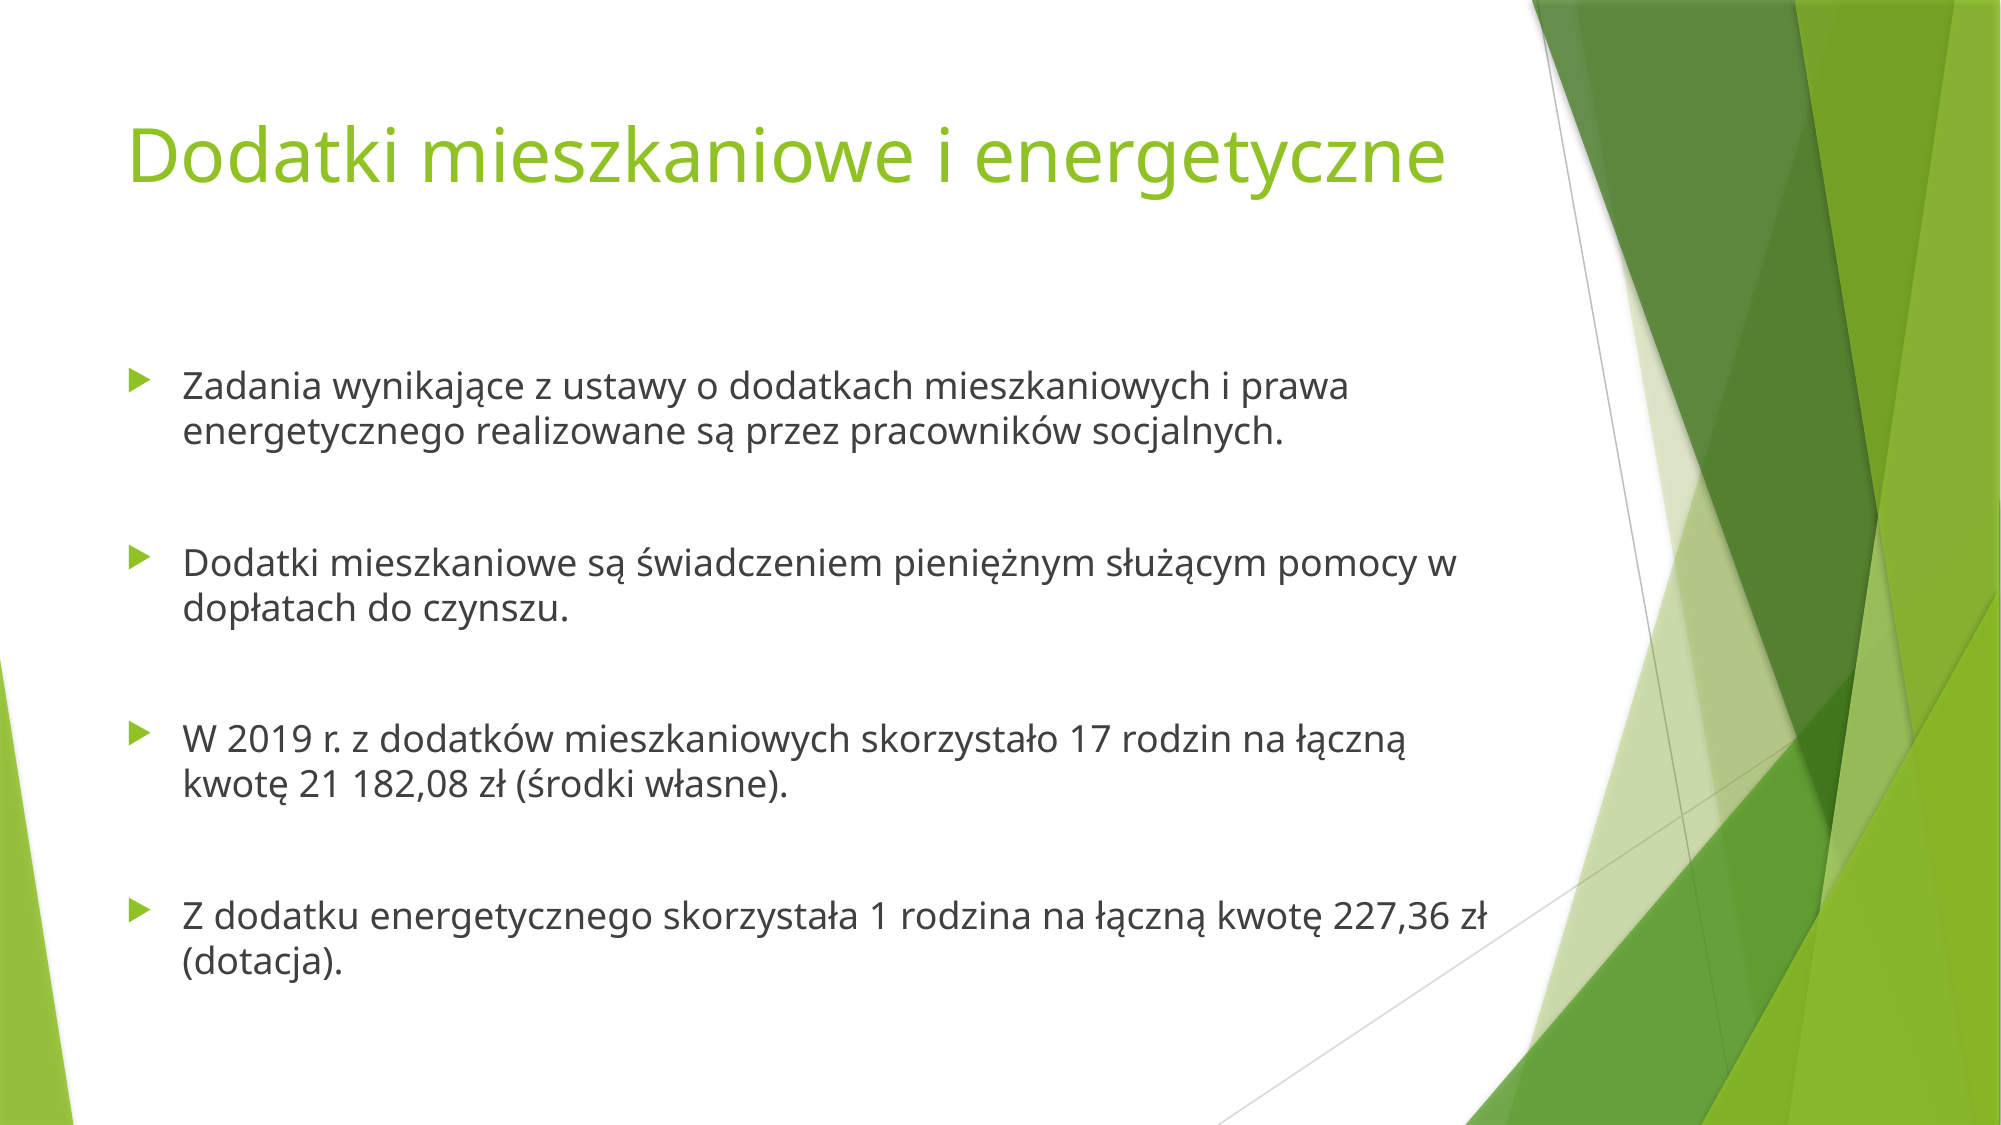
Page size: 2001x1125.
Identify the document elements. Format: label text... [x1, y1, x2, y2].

list Zadania wynikające z ustawy o dodatkach mieszkaniowych i prawa energetycznego realizowane są przez pracowników socjalnych. Dodatki mieszkaniowe są świadczeniem pieniężnym służącym pomocy w dopłatach do czynszu. W 2019 r. z dodatków mieszkaniowych skorzystało 17 rodzin na łączną kwotę 21 182,08 zł (środki własne). Z dodatku energetycznego skorzystała 1 rodzina na łączną kwotę 227,36 zł (dotacja). [111, 354, 1522, 992]
title Dodatki mieszkaniowe i energetyczne [111, 99, 1522, 317]
